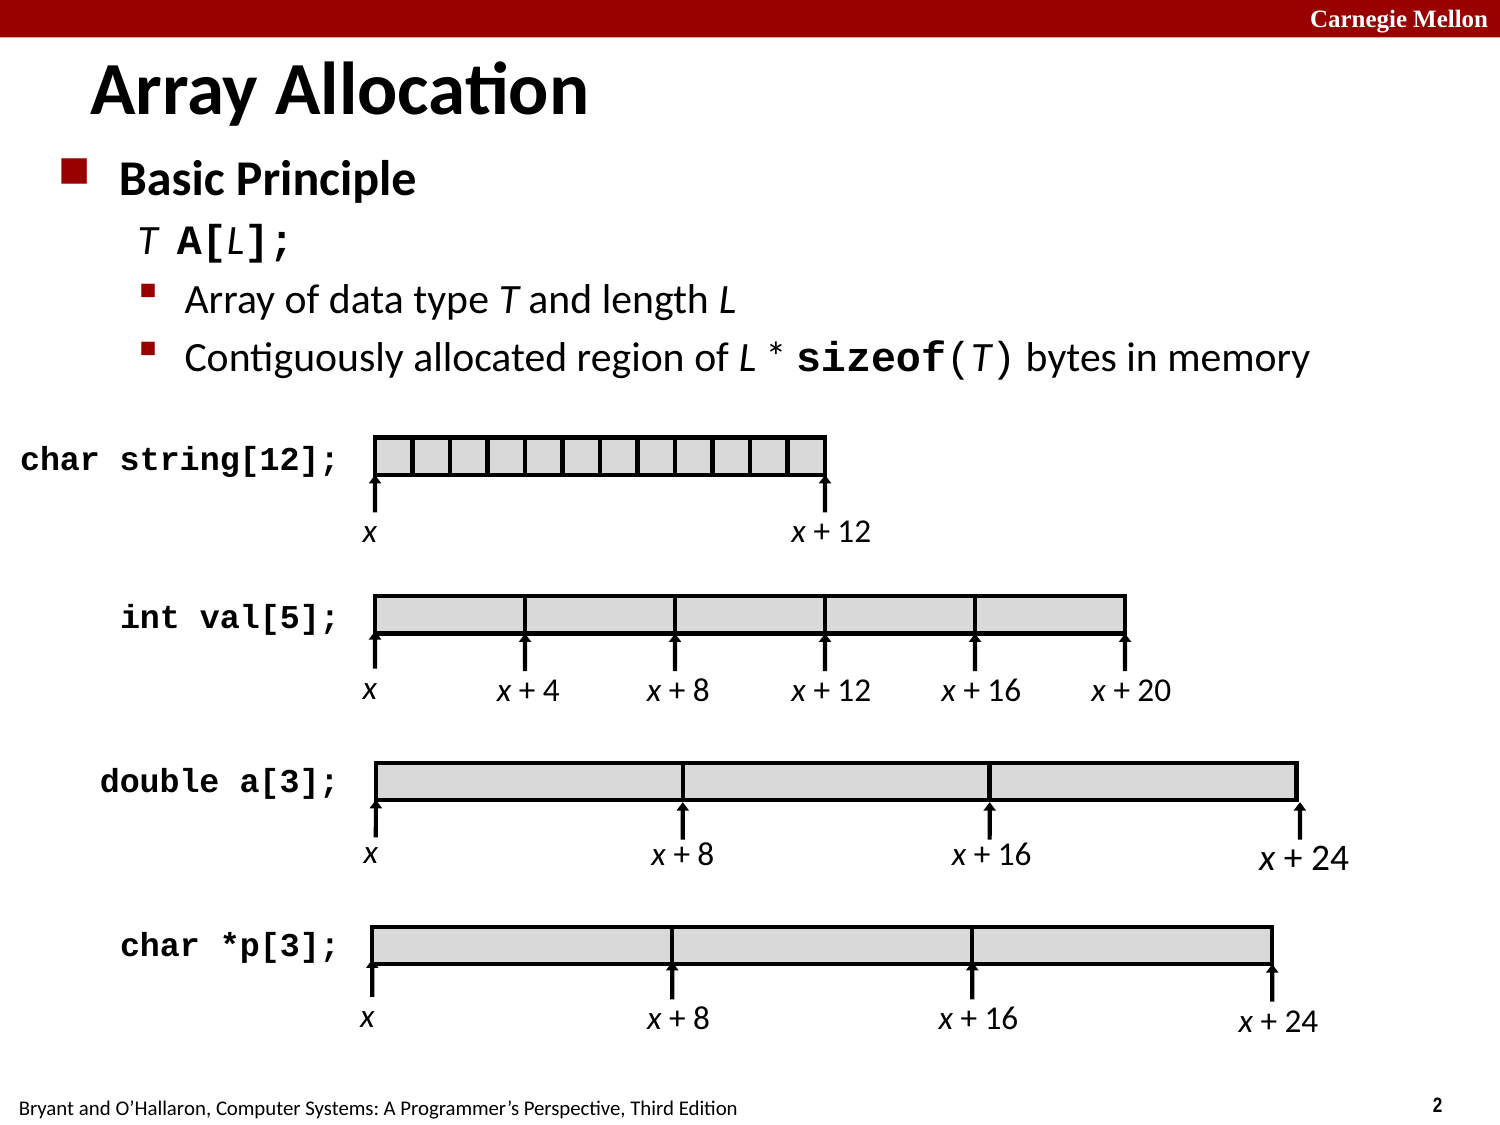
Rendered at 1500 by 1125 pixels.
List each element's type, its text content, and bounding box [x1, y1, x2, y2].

text_box double a[3]; [84, 751, 355, 807]
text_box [337, 595, 1213, 717]
list Basic Principle T A[L]; Array of data type T and length L Contiguously allocated region of L * sizeof(T) bytes in memory [47, 137, 1411, 403]
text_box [337, 762, 1388, 886]
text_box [334, 926, 1360, 1048]
title Array Allocation [74, 37, 1051, 132]
text_box char string[12]; [4, 429, 355, 485]
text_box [337, 437, 913, 558]
text_box int val[5]; [104, 588, 355, 643]
text_box char *p[3]; [104, 915, 355, 970]
